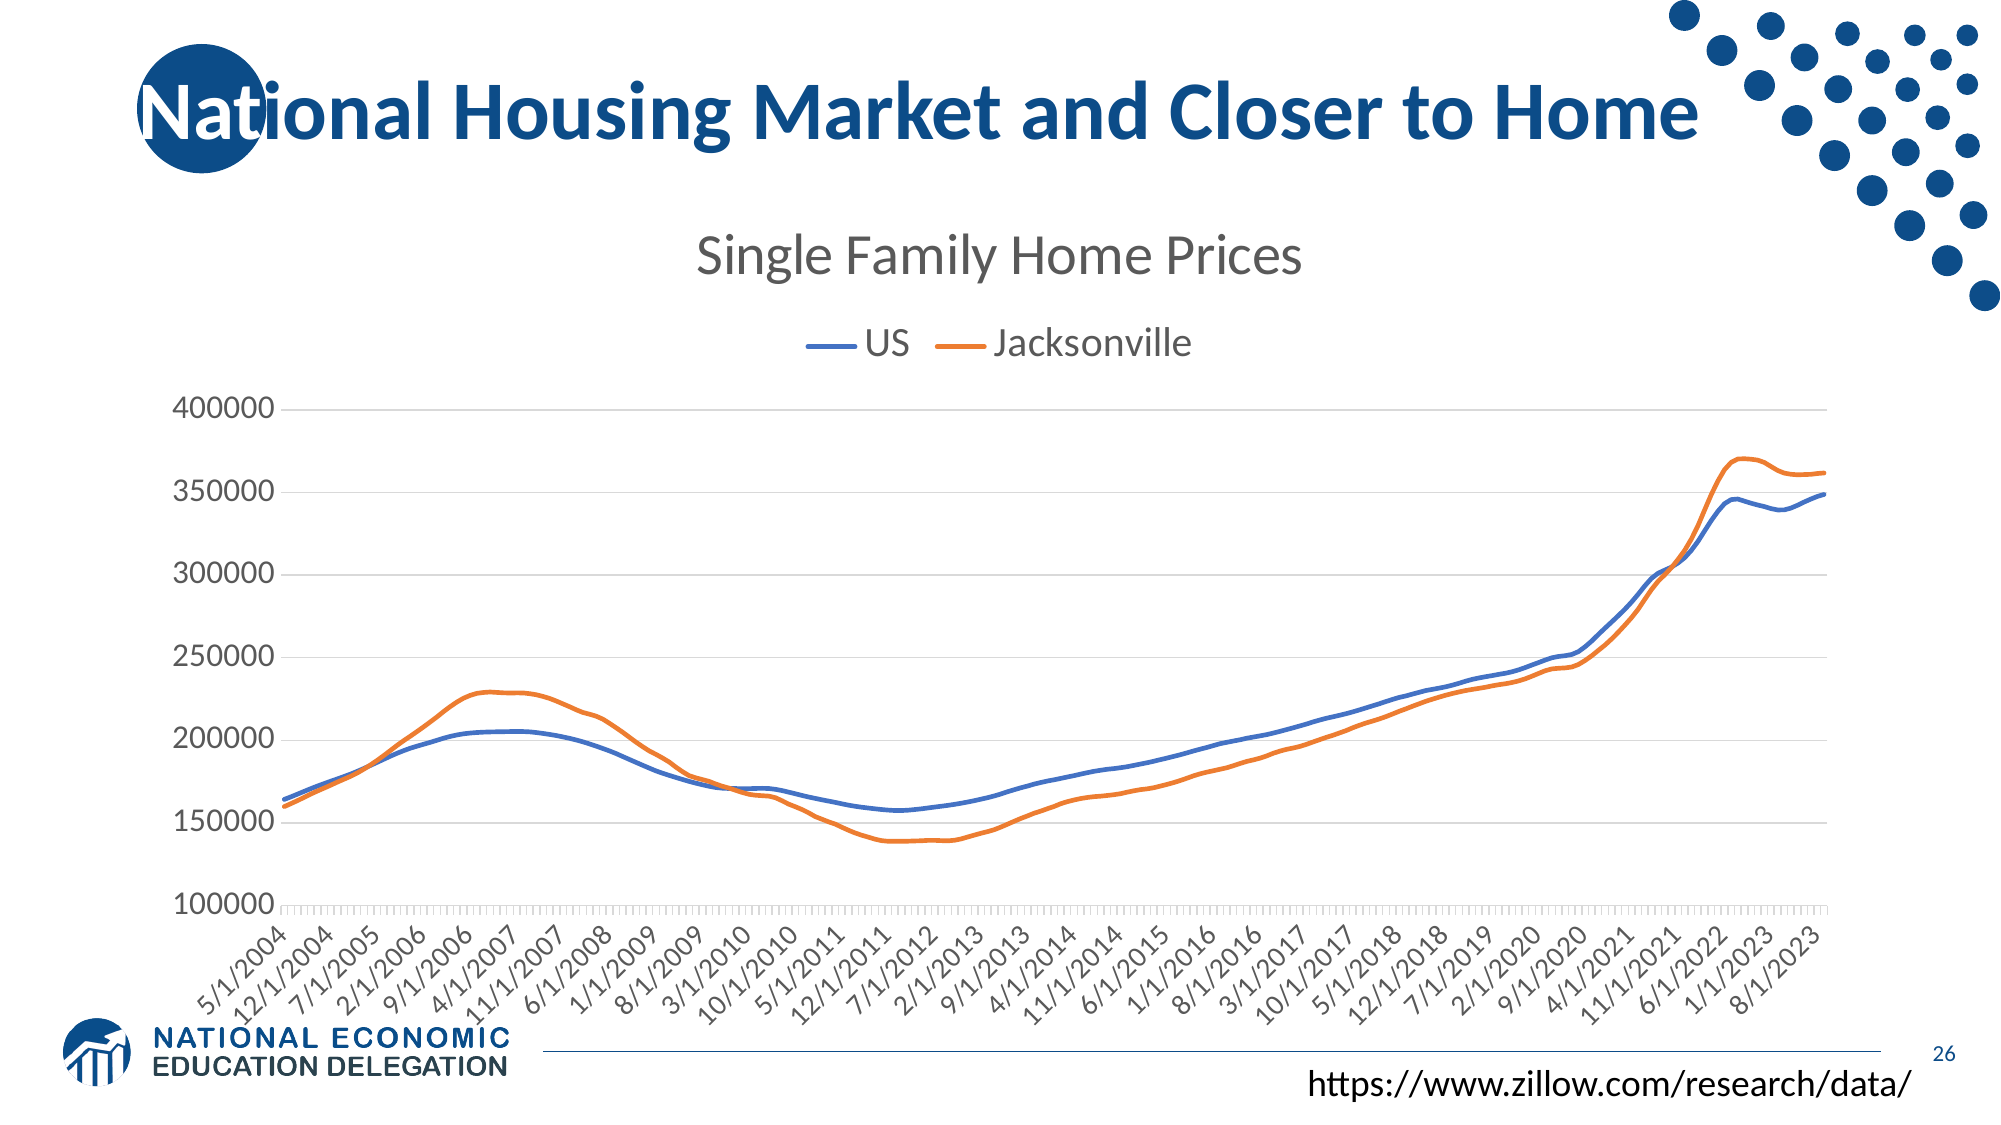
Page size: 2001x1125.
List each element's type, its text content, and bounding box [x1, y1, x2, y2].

picture [55, 1013, 520, 1091]
chart [137, 188, 1863, 1052]
slide_number 26 [1863, 1022, 1972, 1082]
title National Housing Market and Closer to Home [123, 0, 1722, 242]
text_box https://www.zillow.com/research/data/ [1292, 1051, 1971, 1112]
